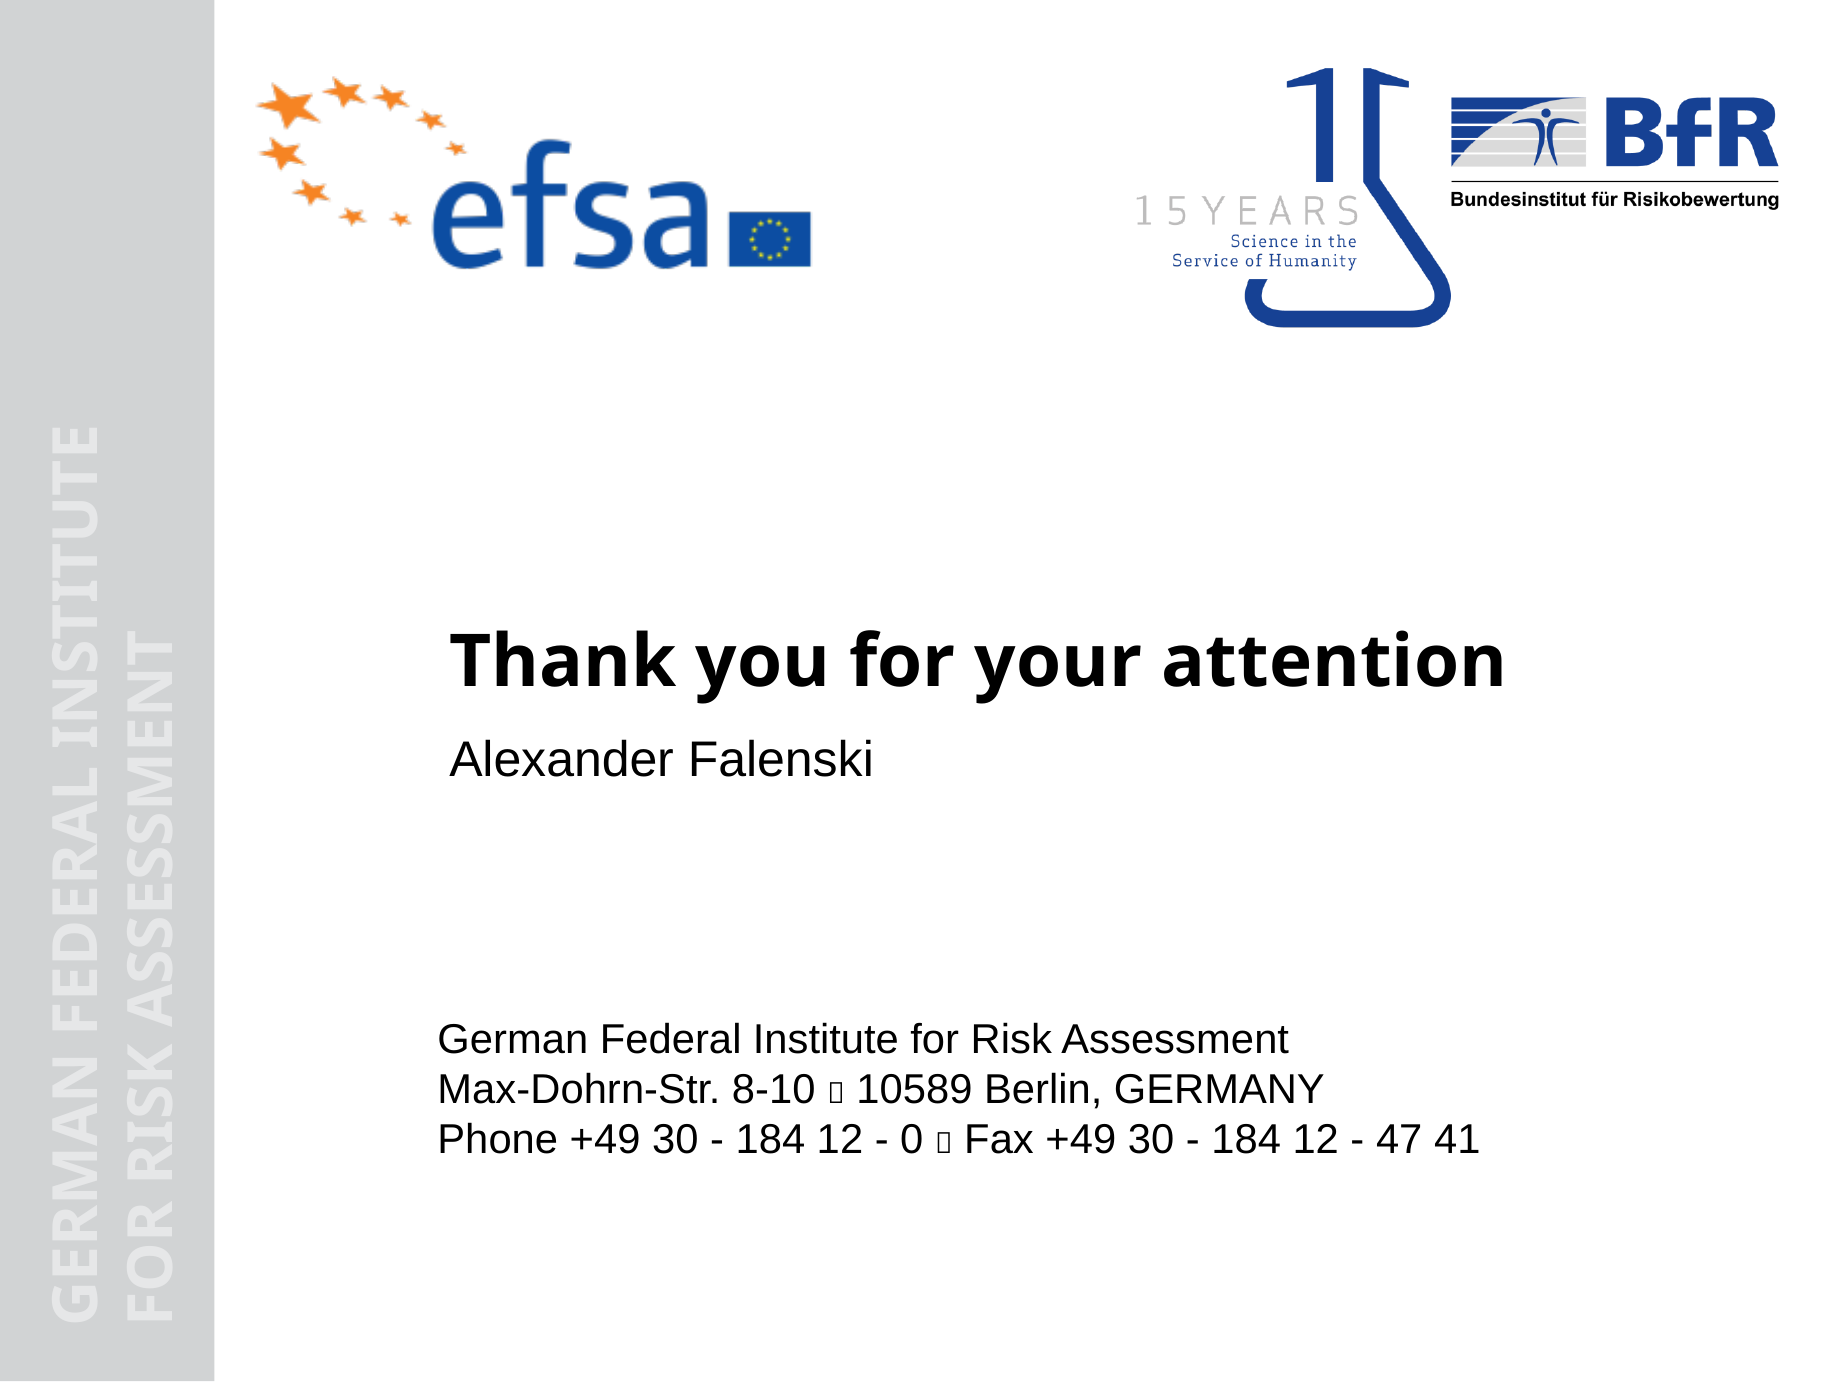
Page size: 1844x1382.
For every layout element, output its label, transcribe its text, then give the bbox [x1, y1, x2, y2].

picture [248, 69, 819, 282]
text_box German Federal Institute for Risk Assessment Max-Dohrn-Str. 8-10  10589 Berlin, GERMANY Phone +49 30 - 184 12 - 0  Fax +49 30 - 184 12 - 47 41 bfr@bfr.bund.de  www.bfr.bund.de/en [437, 1011, 1641, 1275]
picture [1075, 5, 1841, 390]
text_box Alexander Falenski [449, 726, 1525, 787]
text_box Thank you for your attention [449, 613, 1702, 703]
